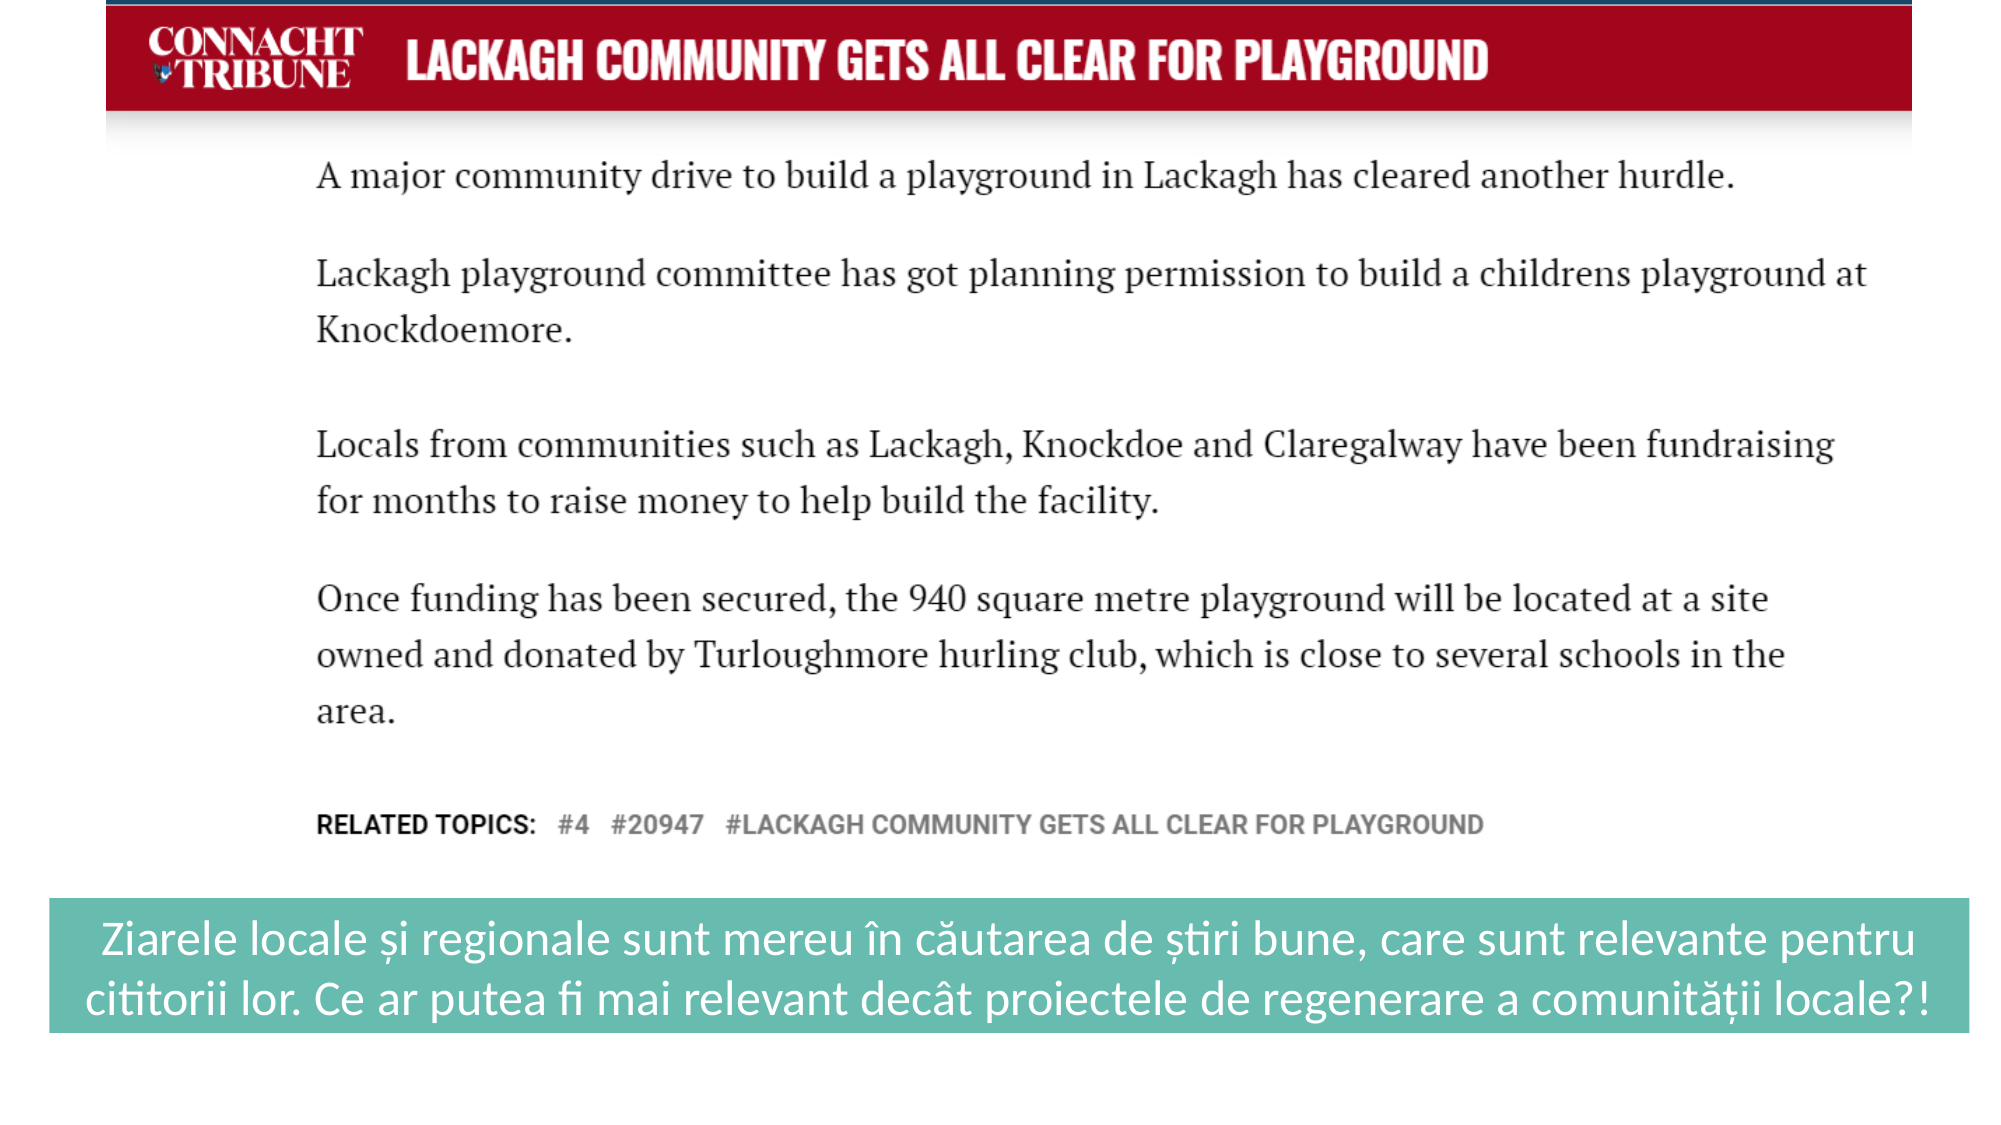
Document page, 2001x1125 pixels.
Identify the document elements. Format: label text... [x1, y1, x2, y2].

picture [106, 0, 1912, 858]
text_box Ziarele locale și regionale sunt mereu în căutarea de știri bune, care sunt relevante pentru cititorii lor. Ce ar putea fi mai relevant decât proiectele de regenerare a comunității locale?! [49, 898, 1970, 1033]
